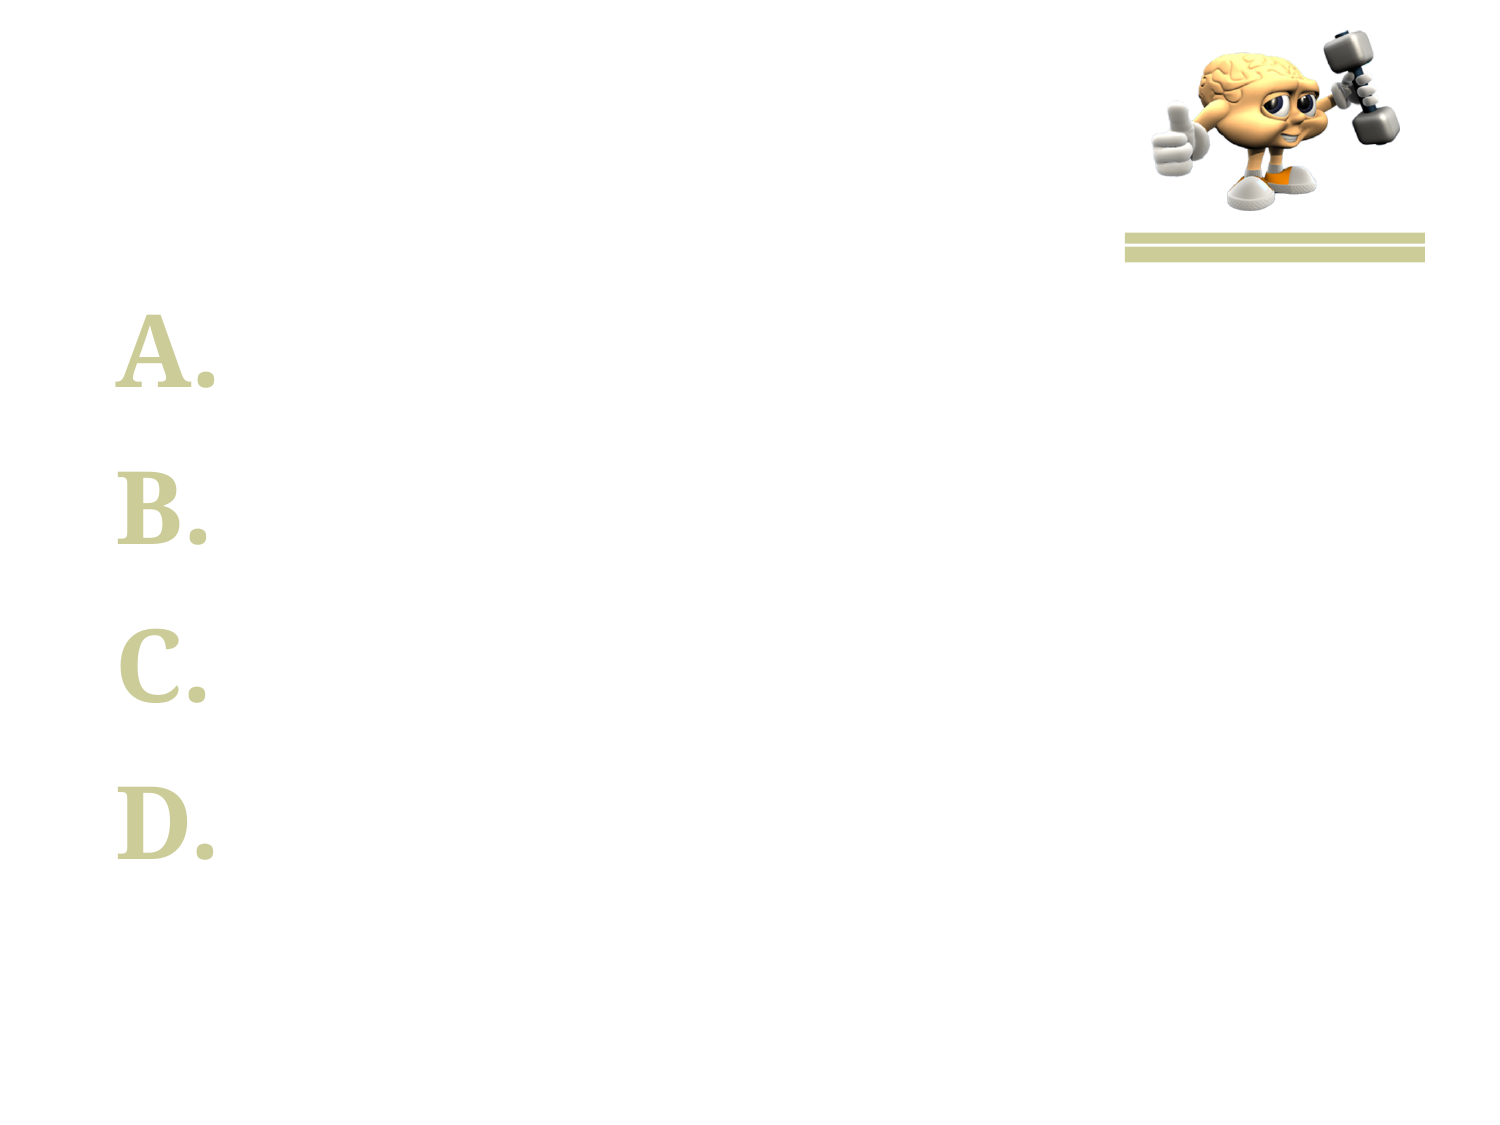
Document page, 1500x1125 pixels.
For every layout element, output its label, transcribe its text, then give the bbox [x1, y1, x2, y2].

picture [1151, 30, 1400, 211]
list 1822 1844 1888 1889 [100, 267, 1477, 1083]
